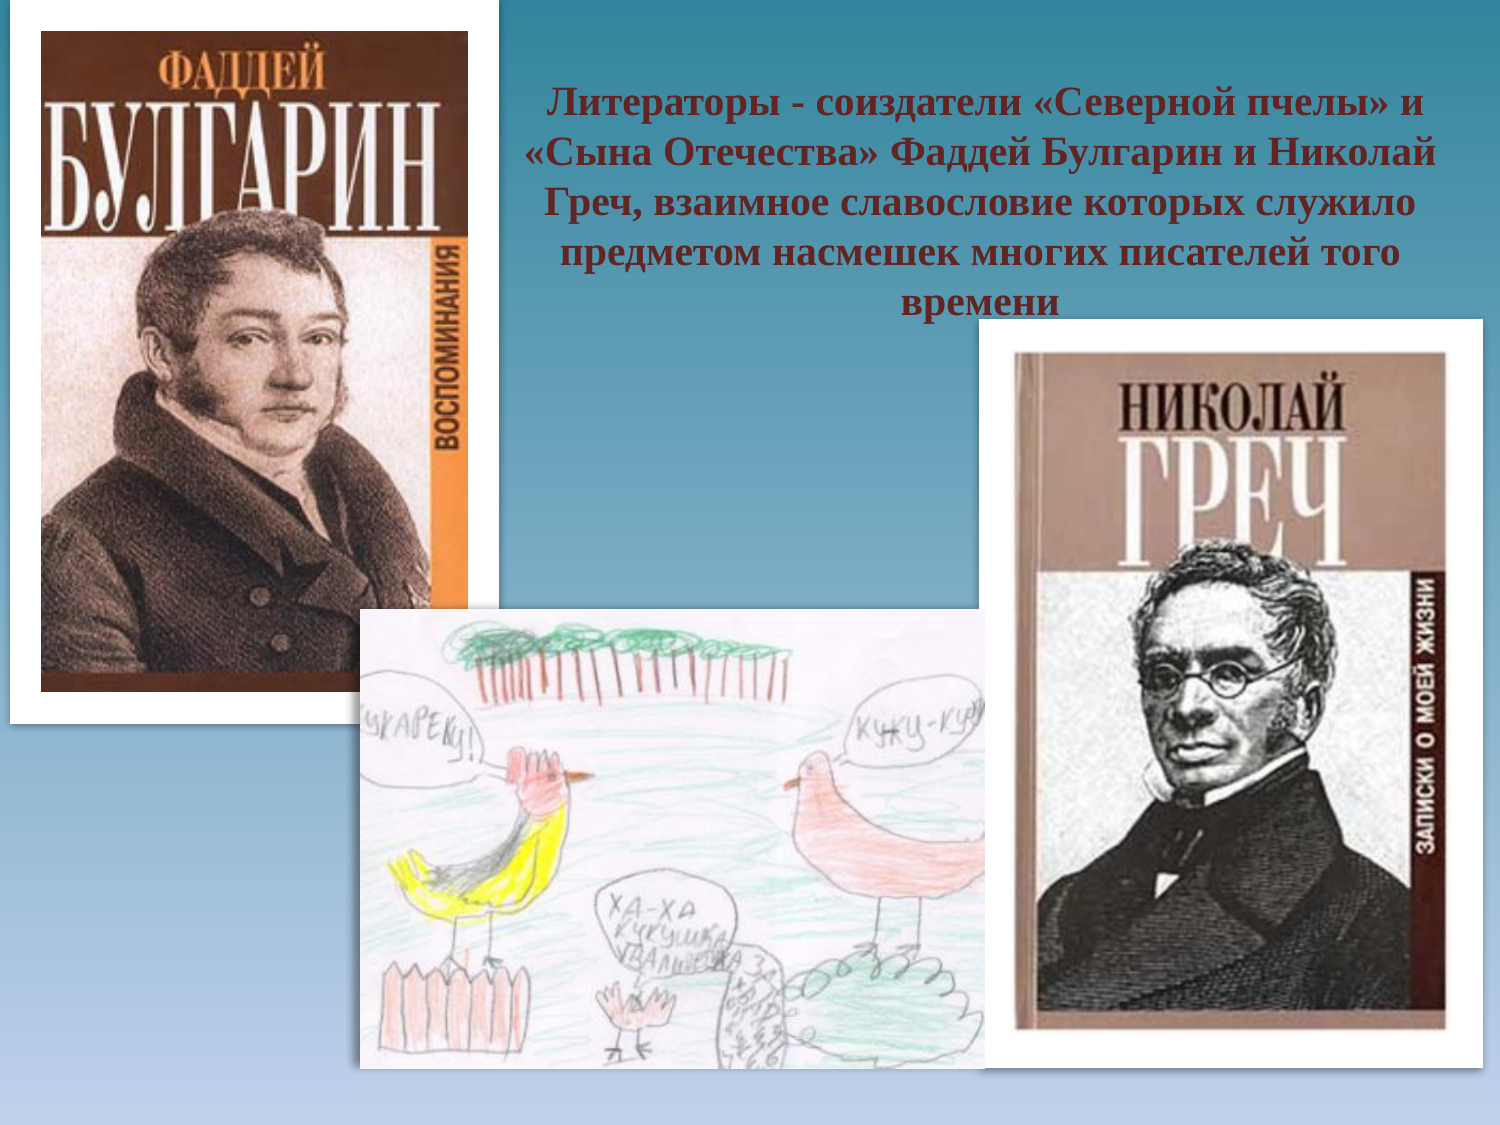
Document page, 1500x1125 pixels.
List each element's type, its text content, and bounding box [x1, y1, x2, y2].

picture [41, 30, 985, 1069]
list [1009, 349, 1452, 1038]
text_box Литераторы - соиздатели «Северной пчелы» и «Сына Отечества» Фаддей Булгарин и Николай Греч, взаимное славословие которых служило предметом насмешек многих писателей того времени [490, 66, 1471, 332]
